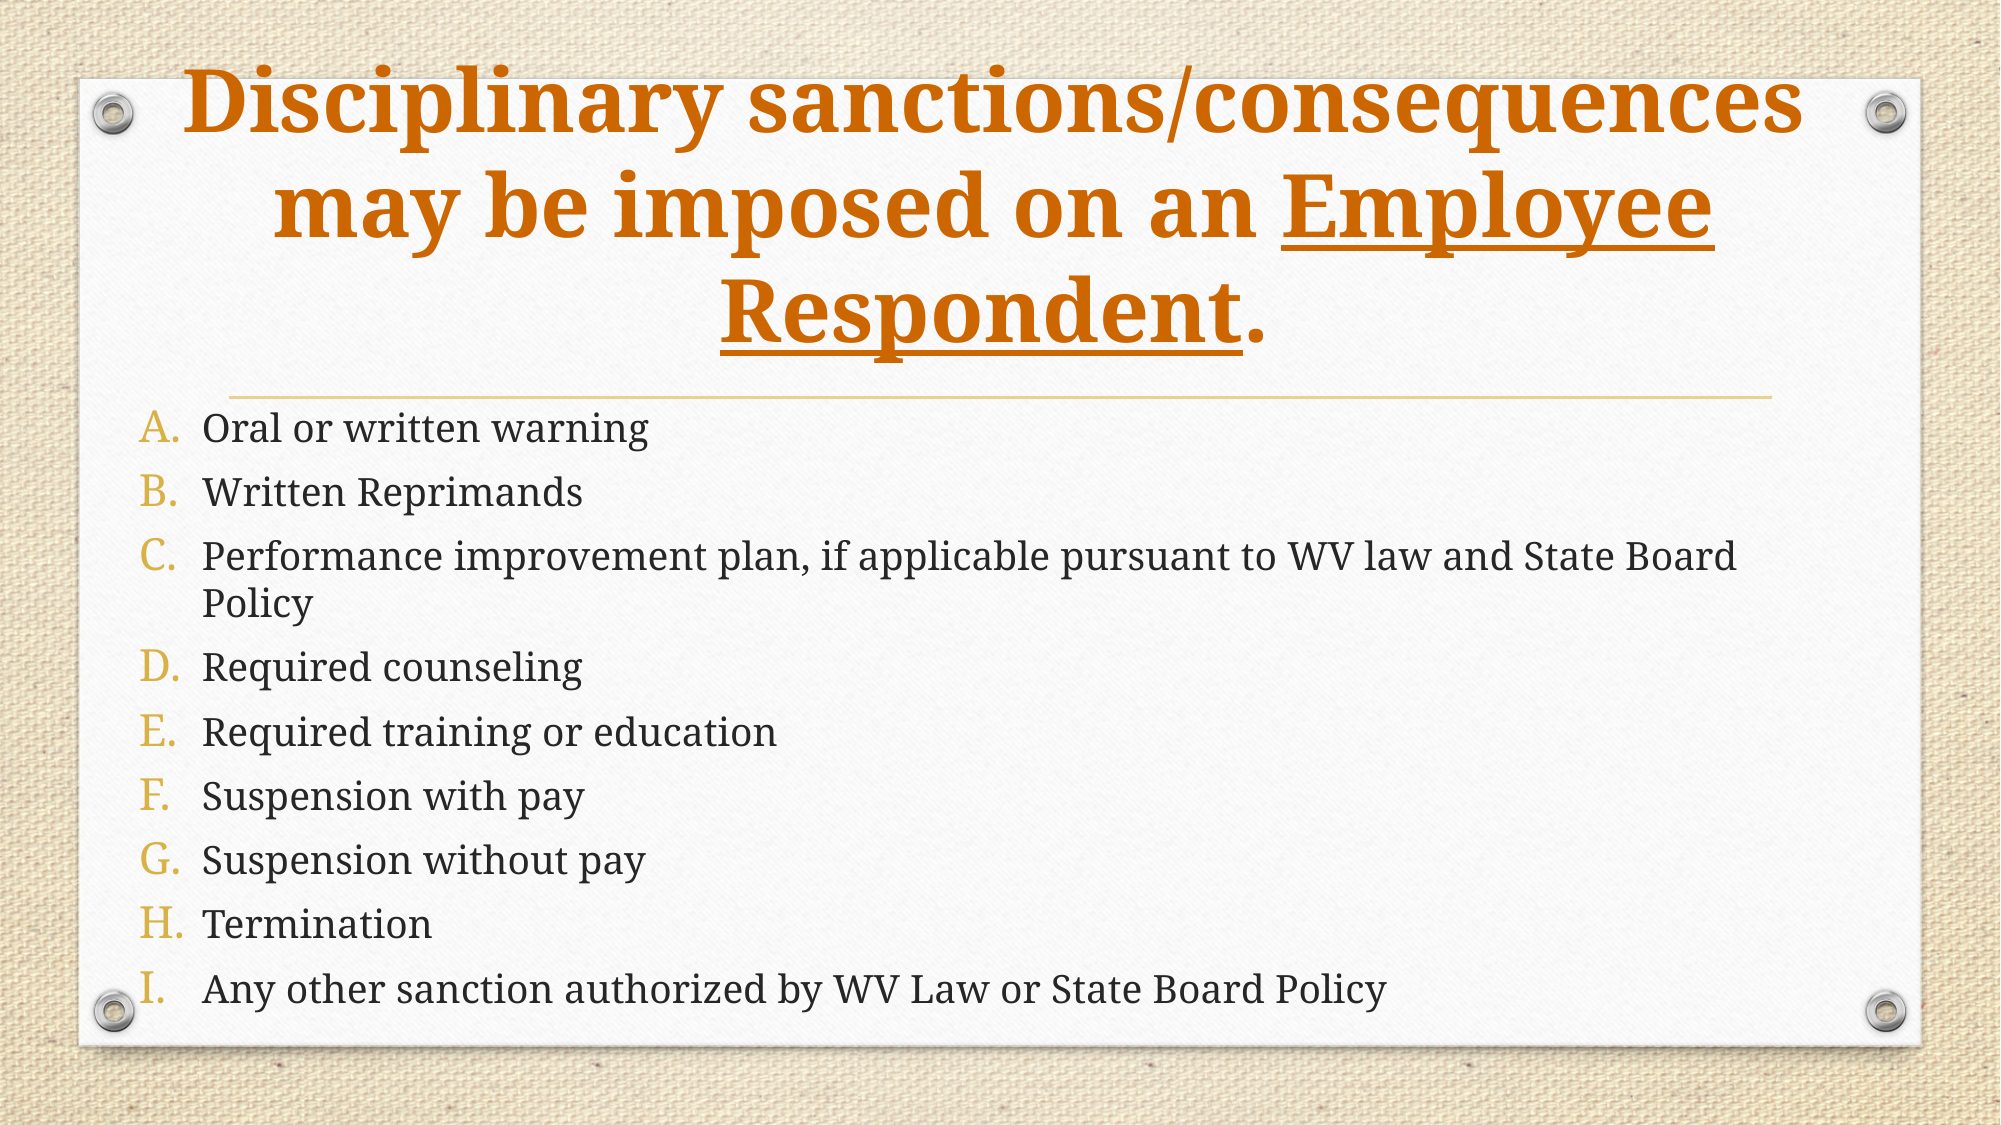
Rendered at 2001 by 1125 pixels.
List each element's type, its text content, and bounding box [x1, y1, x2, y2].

picture [0, 0, 2001, 1125]
list Oral or written warning Written Reprimands Performance improvement plan, if applicable pursuant to WV law and State Board Policy Required counseling Required training or education Suspension with pay Suspension without pay Termination Any other sanction authorized by WV Law or State Board Policy [123, 395, 1865, 1025]
title Disciplinary sanctions/consequences may be imposed on an Employee Respondent. [123, 99, 1865, 306]
